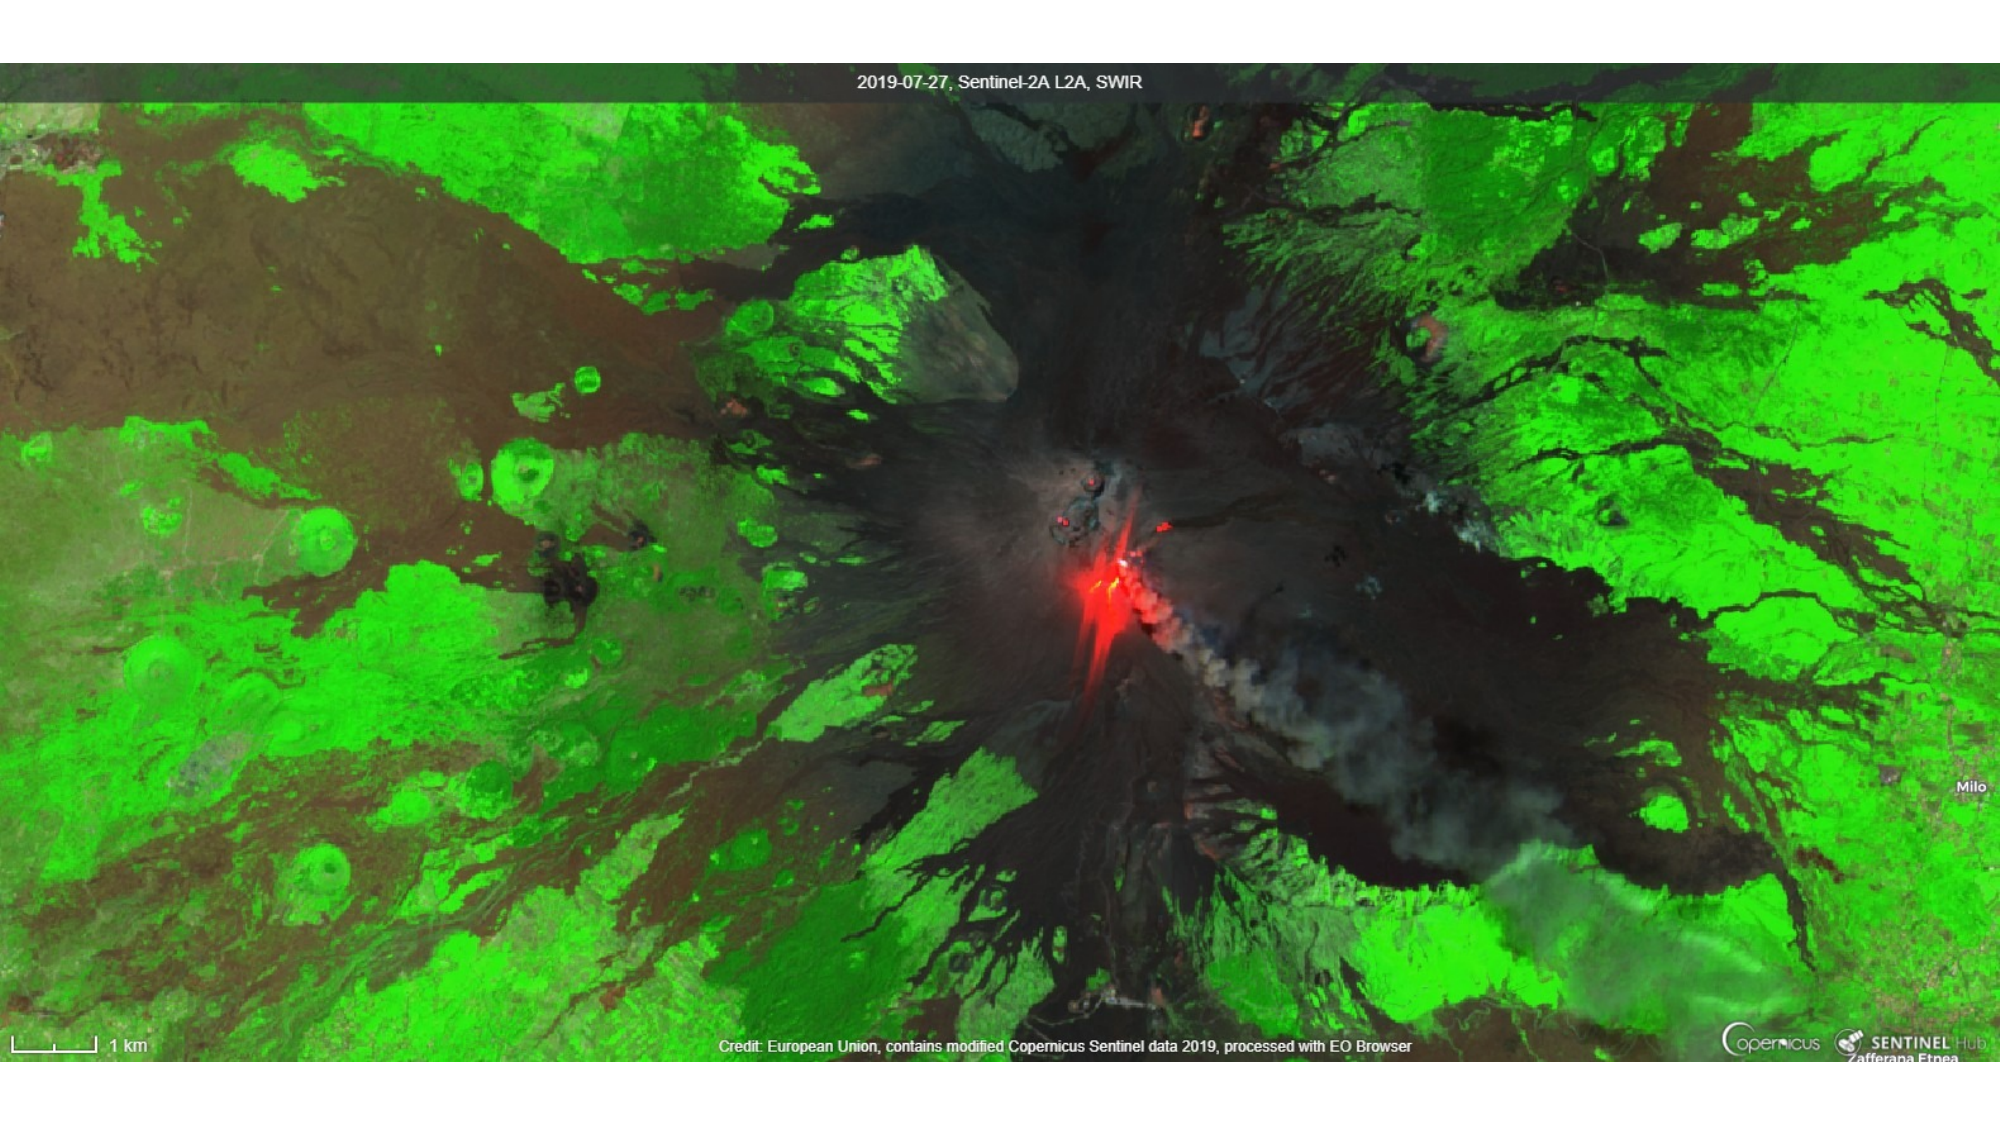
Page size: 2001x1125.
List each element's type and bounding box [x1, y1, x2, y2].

picture [0, 63, 2000, 1062]
